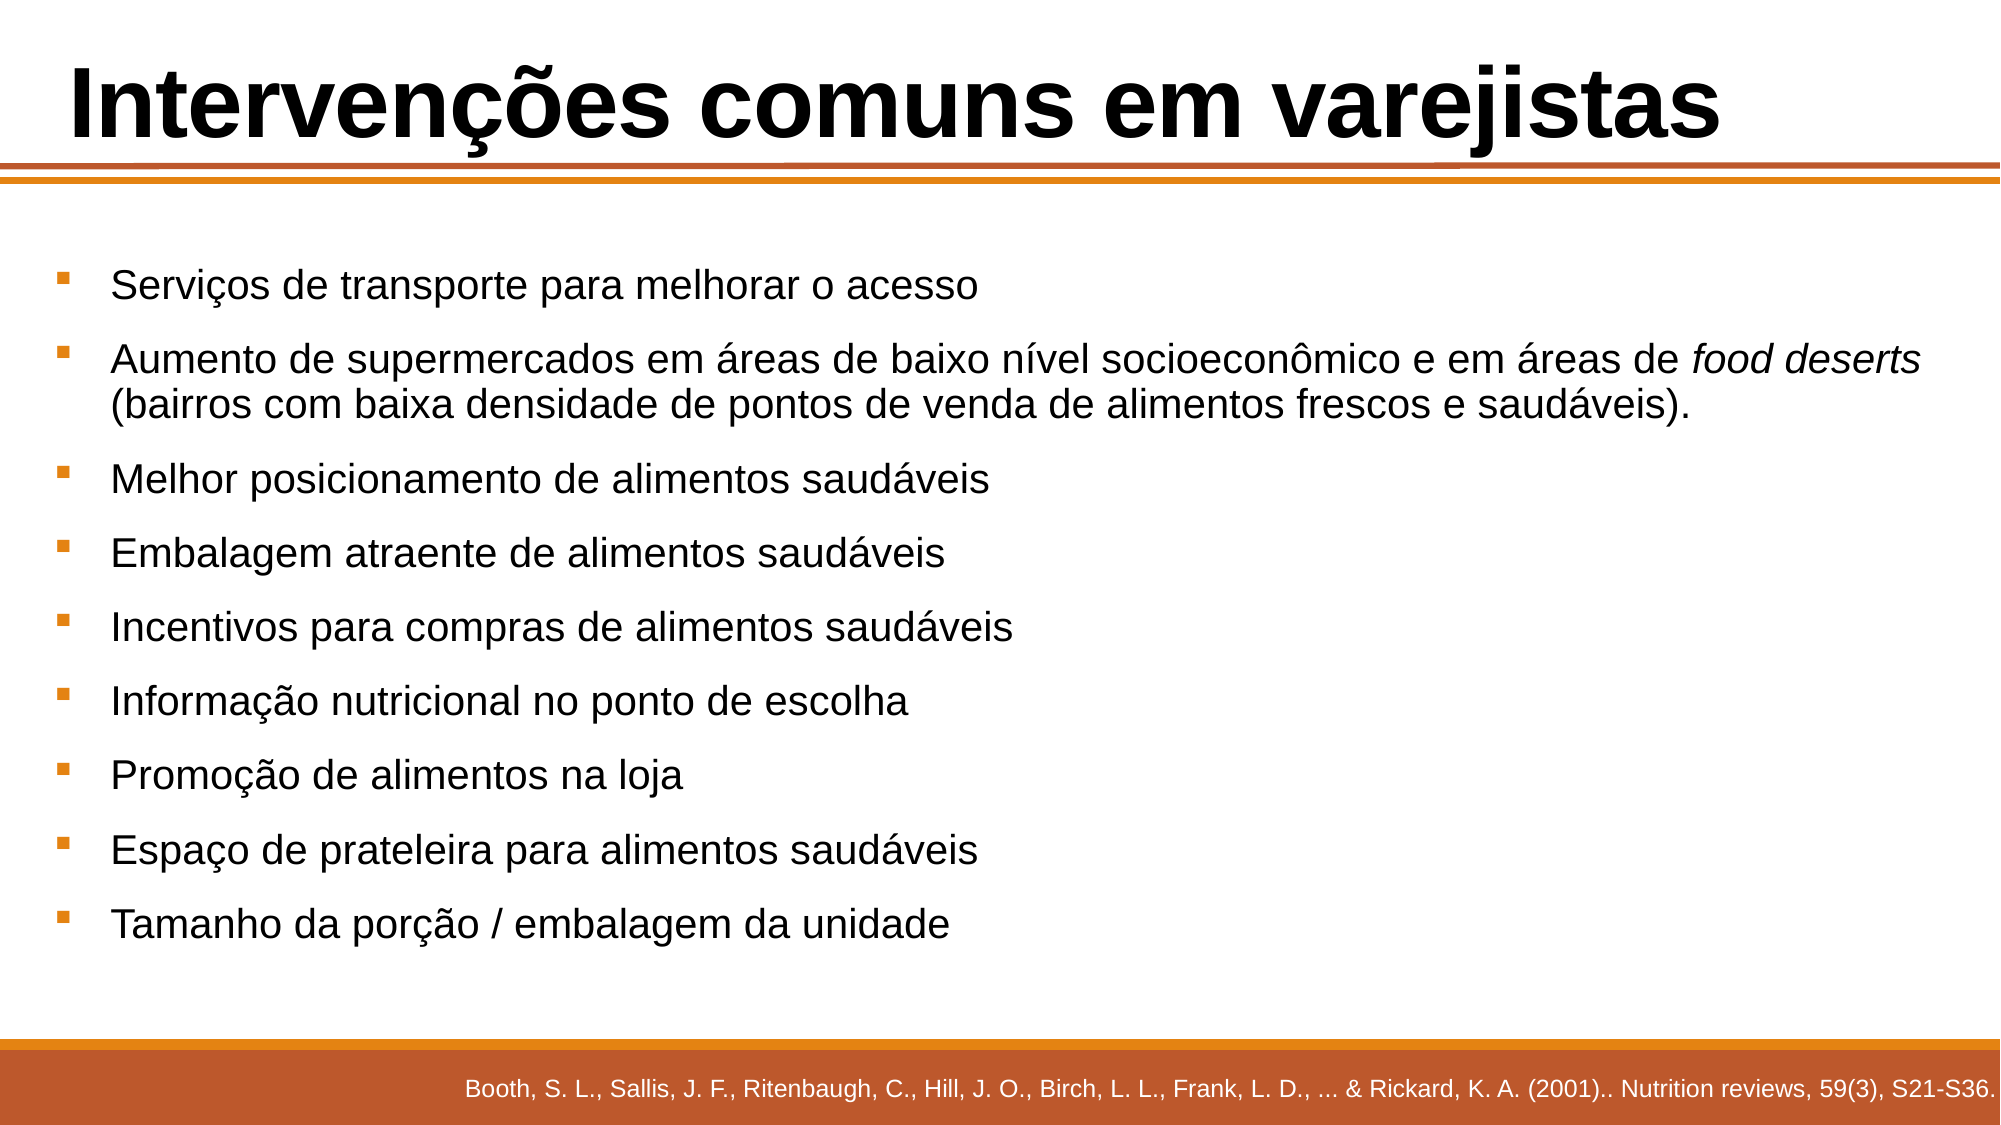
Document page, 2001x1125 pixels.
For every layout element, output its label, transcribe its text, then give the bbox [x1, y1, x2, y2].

text_box Booth, S. L., Sallis, J. F., Ritenbaugh, C., Hill, J. O., Birch, L. L., Frank, L. D., ... & Rickard, K. A. (2001).. Nutrition reviews, 59(3), S21-S36. [449, 1065, 2000, 1110]
list Serviços de transporte para melhorar o acesso Aumento de supermercados em áreas de baixo nível socioeconômico e em áreas de food deserts (bairros com baixa densidade de pontos de venda de alimentos frescos e saudáveis). Melhor posicionamento de alimentos saudáveis Embalagem atraente de alimentos saudáveis Incentivos para compras de alimentos saudáveis Informação nutricional no ponto de escolha Promoção de alimentos na loja Espaço de prateleira para alimentos saudáveis Tamanho da porção / embalagem da unidade [54, 256, 1950, 1010]
title Intervenções comuns em varejistas [54, 14, 1975, 166]
